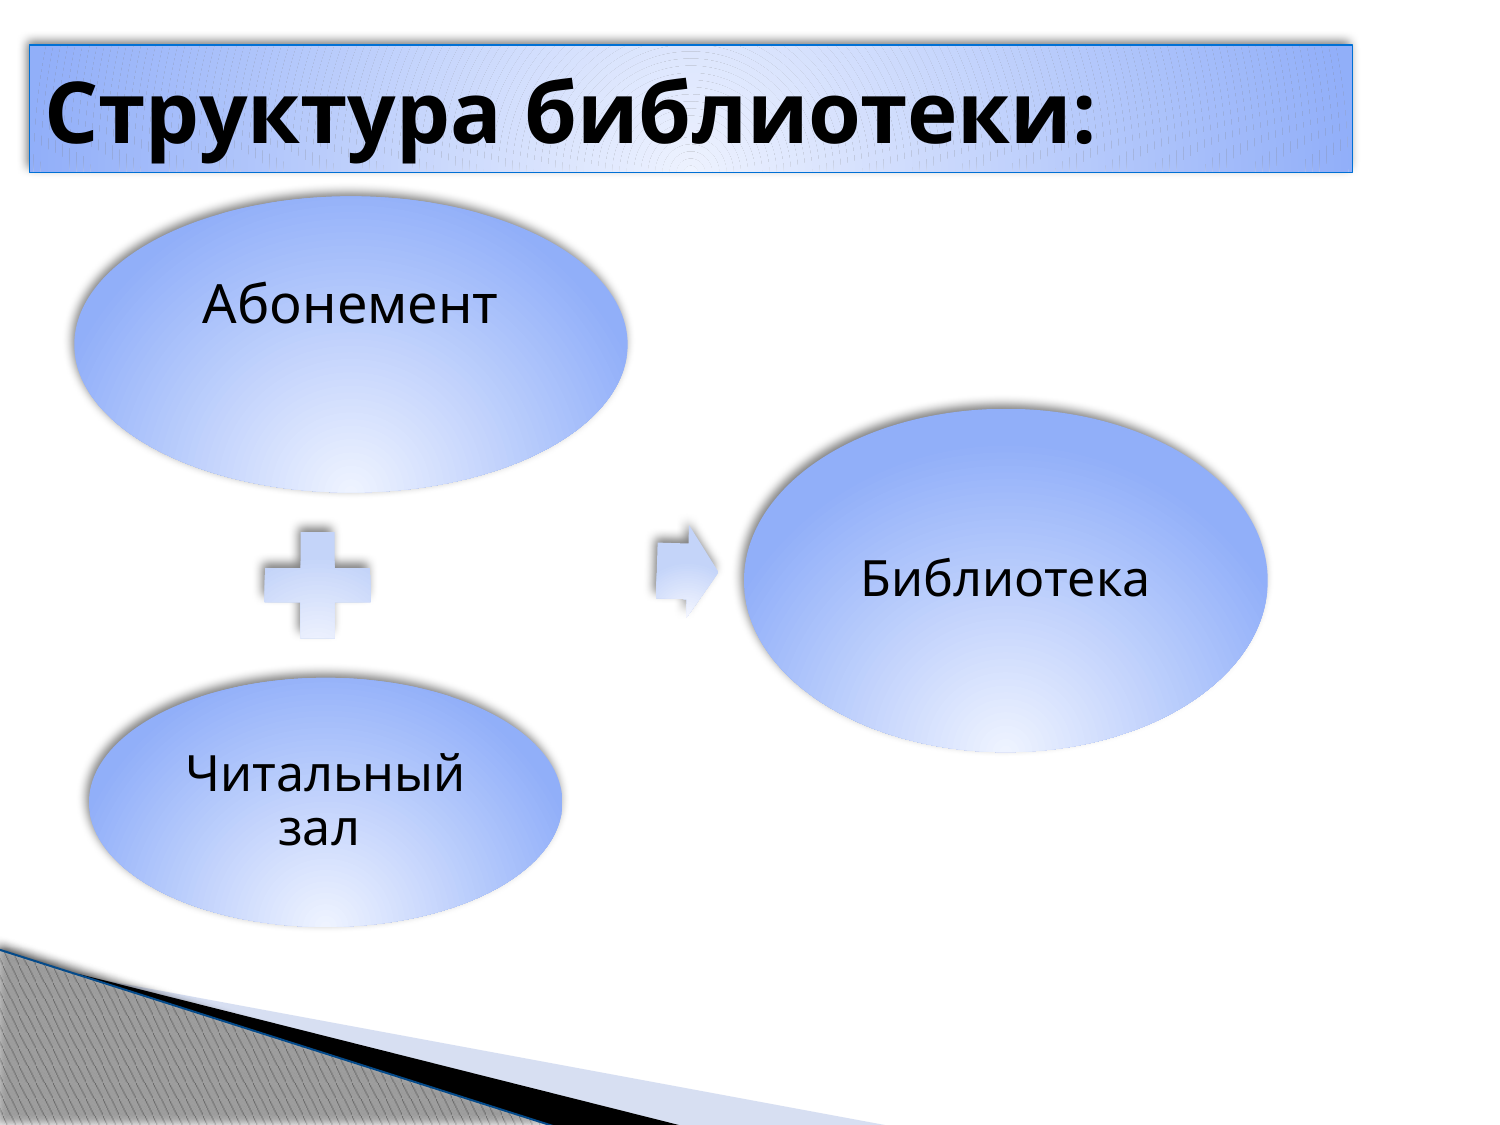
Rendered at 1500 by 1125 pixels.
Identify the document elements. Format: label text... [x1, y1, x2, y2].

title Структура библиотеки: [29, 44, 1353, 173]
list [0, 195, 1351, 928]
